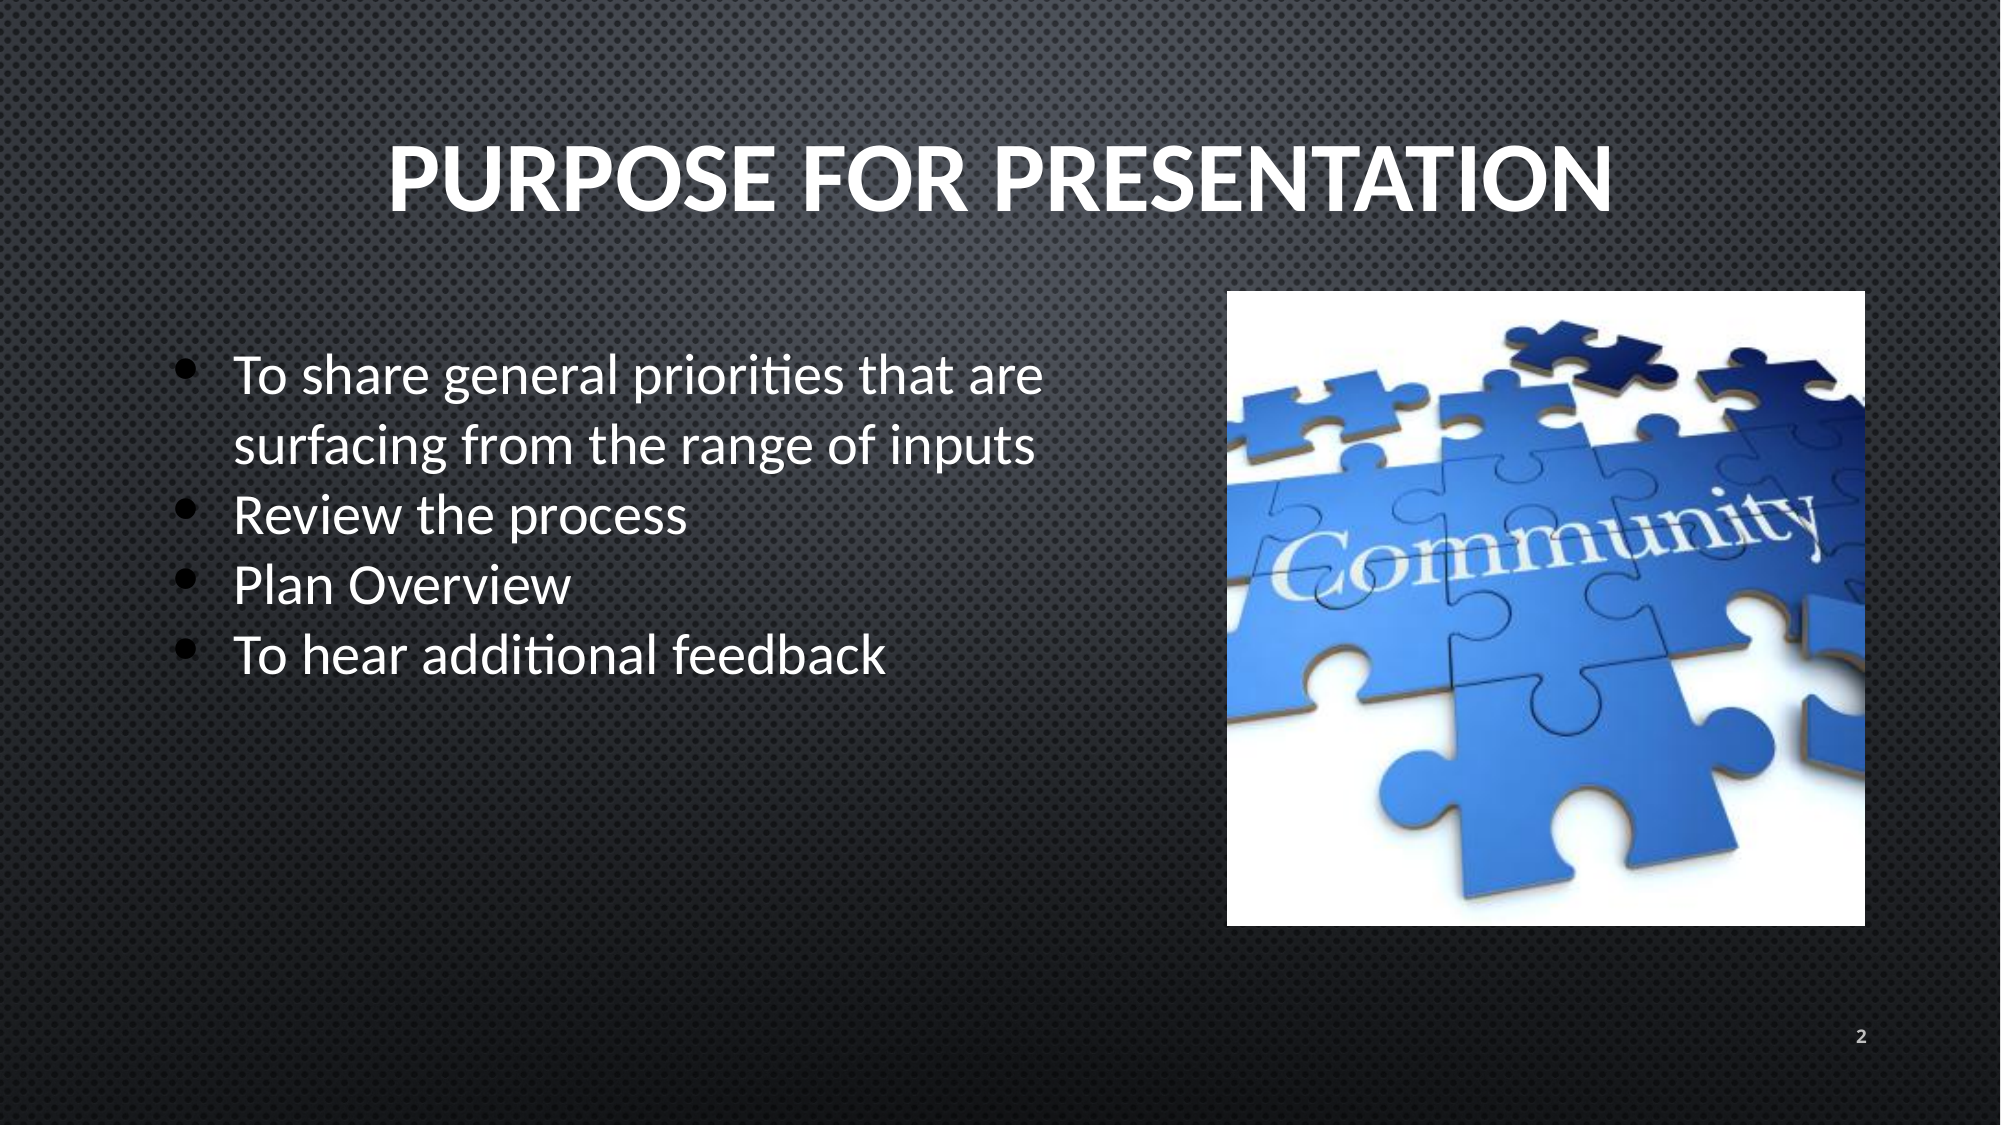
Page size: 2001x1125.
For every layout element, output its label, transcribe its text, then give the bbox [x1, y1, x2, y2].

slide_number 2 [1412, 1007, 1887, 1068]
title Purpose for Presentation [117, 75, 1887, 244]
picture [1227, 290, 1865, 927]
text_box To share general priorities that are surfacing from the range of inputs Review the process Plan Overview To hear additional feedback [151, 326, 1120, 697]
